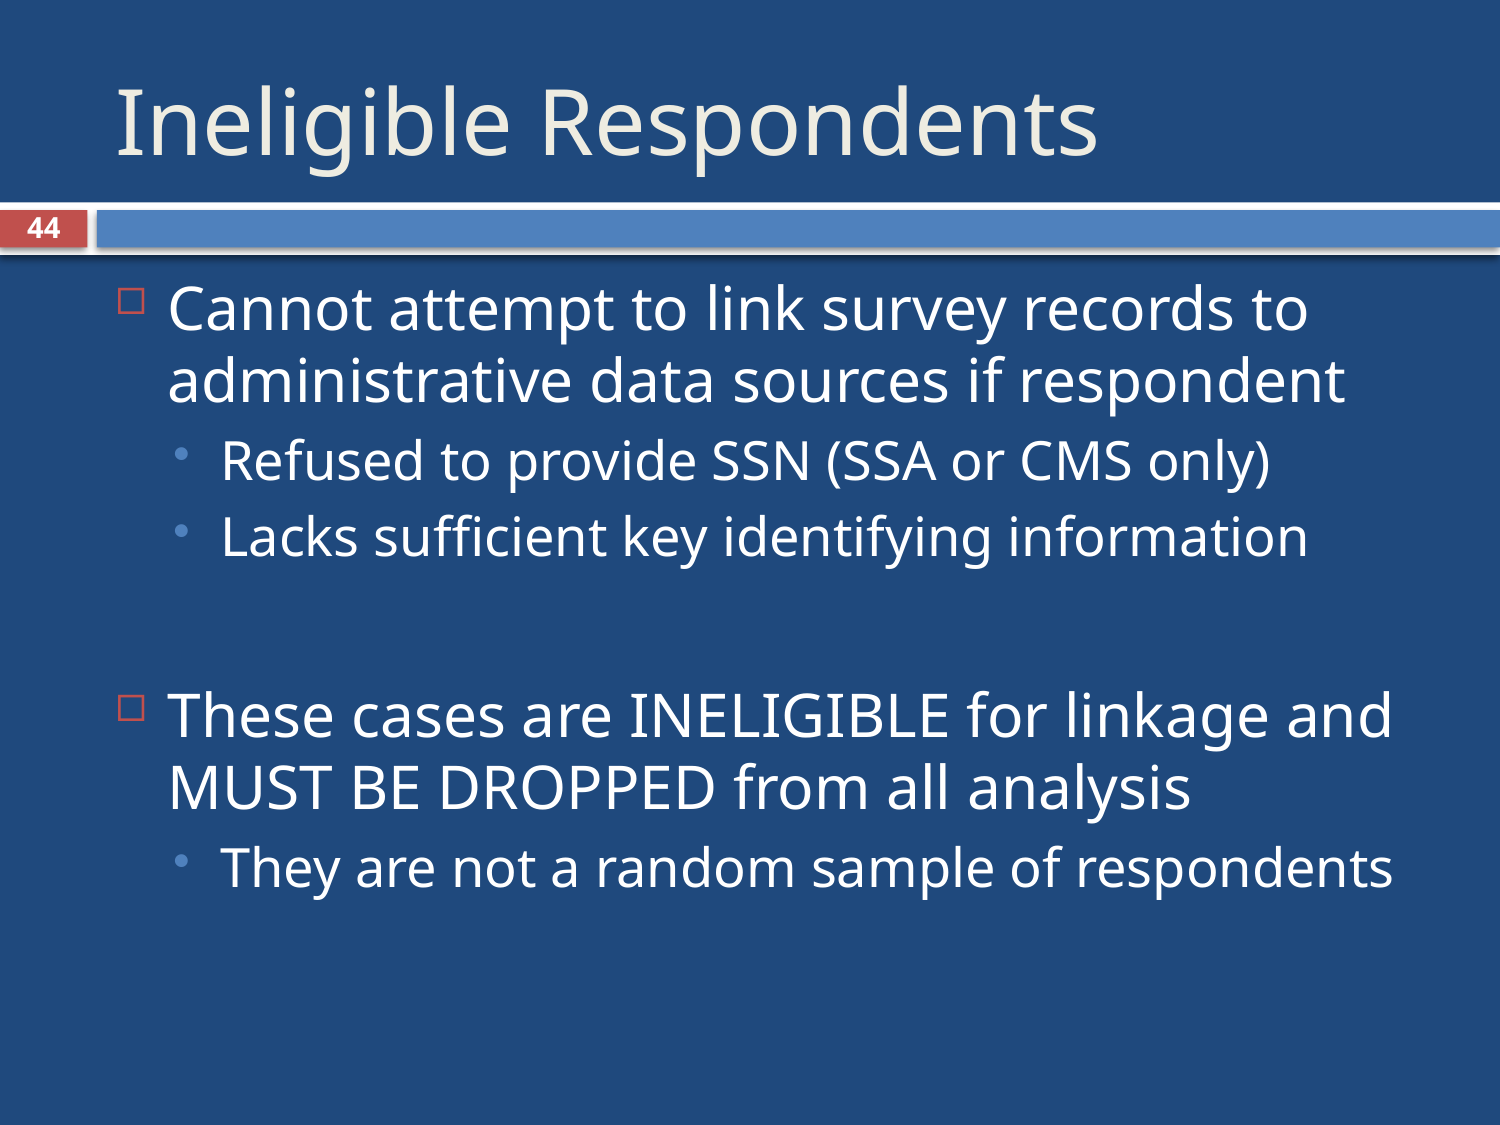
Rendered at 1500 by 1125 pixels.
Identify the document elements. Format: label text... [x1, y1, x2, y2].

title Ineligible Respondents [100, 37, 1438, 200]
list Cannot attempt to link survey records to administrative data sources if respondent Refused to provide SSN (SSA or CMS only) Lacks sufficient key identifying information These cases are INELIGIBLE for linkage and MUST BE DROPPED from all analysis They are not a random sample of respondents [100, 262, 1438, 1000]
slide_number 44 [0, 208, 88, 249]
